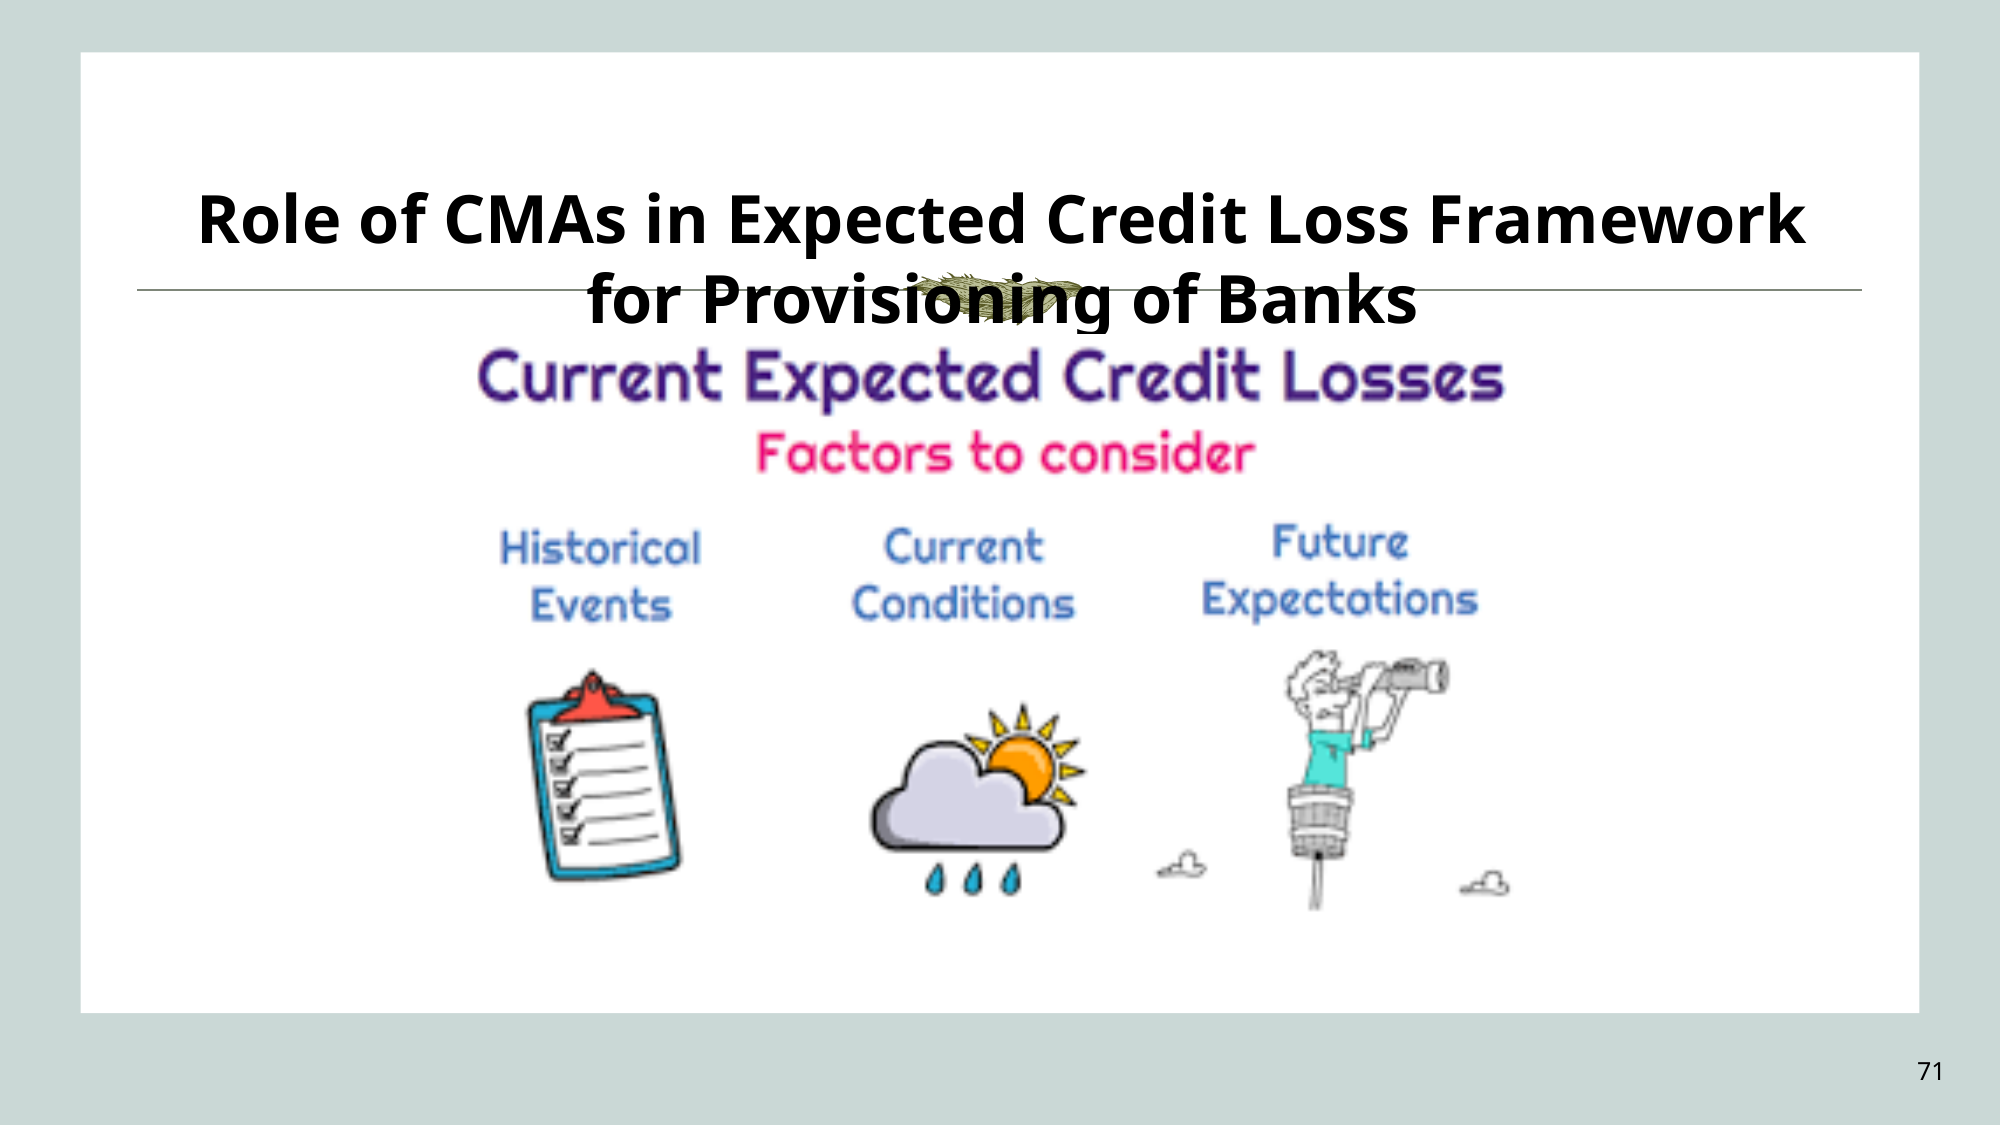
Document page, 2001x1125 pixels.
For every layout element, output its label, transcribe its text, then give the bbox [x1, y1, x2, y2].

slide_number 71 [1510, 1042, 1961, 1103]
picture [477, 334, 1535, 937]
text_box Role of CMAs in Expected Credit Loss Framework for Provisioning of Banks [138, 169, 1867, 345]
